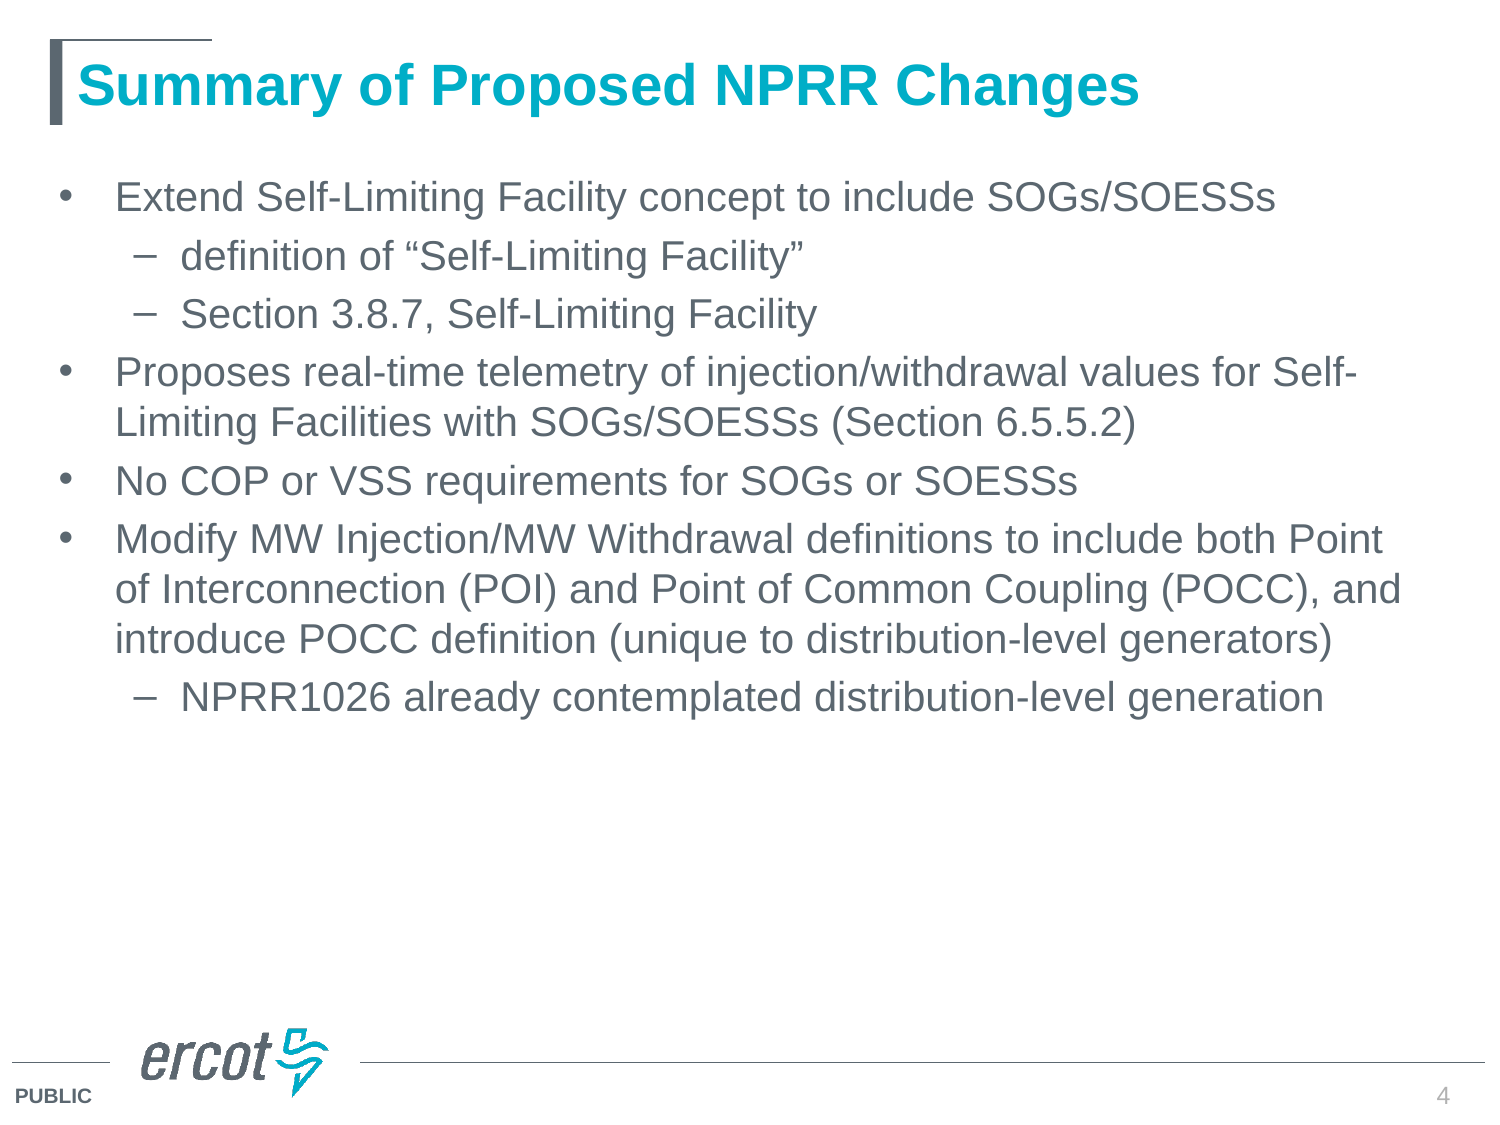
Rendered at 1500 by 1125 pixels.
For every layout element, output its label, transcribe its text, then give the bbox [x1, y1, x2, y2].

title Summary of Proposed NPRR Changes [62, 39, 1450, 125]
picture [137, 1025, 332, 1100]
slide_number 4 [1400, 1076, 1488, 1113]
list Extend Self-Limiting Facility concept to include SOGs/SOESSs definition of “Self-Limiting Facility” Section 3.8.7, Self-Limiting Facility Proposes real-time telemetry of injection/withdrawal values for Self-Limiting Facilities with SOGs/SOESSs (Section 6.5.5.2) No COP or VSS requirements for SOGs or SOESSs Modify MW Injection/MW Withdrawal definitions to include both Point of Interconnection (POI) and Point of Common Coupling (POCC), and introduce POCC definition (unique to distribution-level generators) NPRR1026 already contemplated distribution-level generation [43, 162, 1444, 1025]
